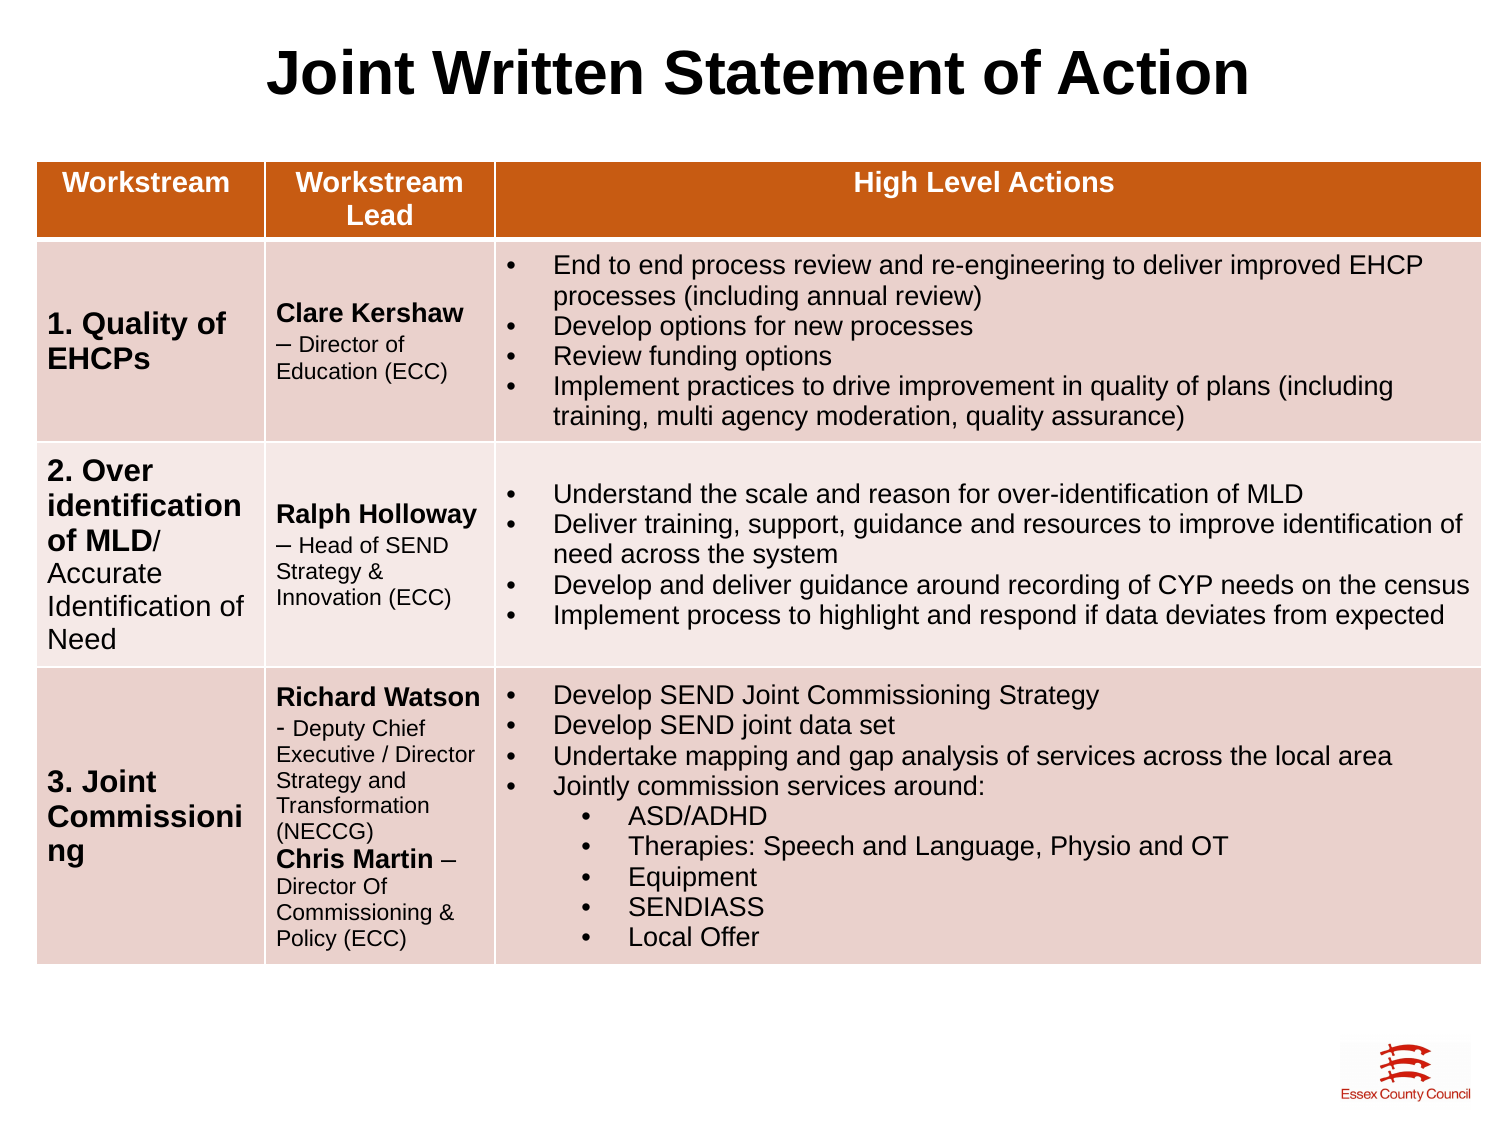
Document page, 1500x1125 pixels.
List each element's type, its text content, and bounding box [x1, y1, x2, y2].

table_header Workstream [37, 162, 264, 237]
picture [0, 0, 1500, 1125]
table_cell Understand the scale and reason for over-identification of MLD Deliver training, support, guidance and resources to improve identification of need across the system Develop and deliver guidance around recording of CYP needs on the census Implement process to highlight and respond if data deviates from expected [496, 443, 1481, 666]
text_box Joint Written Statement of Action [112, 30, 1406, 121]
table_cell End to end process review and re-engineering to deliver improved EHCP processes (including annual review) Develop options for new processes Review funding options Implement practices to drive improvement in quality of plans (including training, multi agency moderation, quality assurance) [496, 242, 1481, 441]
table_cell 1. Quality of EHCPs [37, 242, 264, 441]
table_cell Richard Watson - Deputy Chief Executive / Director Strategy and Transformation (NECCG) Chris Martin – Director Of Commissioning & Policy (ECC) [266, 668, 494, 964]
text_box [1092, 966, 1483, 1106]
table_header High Level Actions [496, 162, 1481, 237]
table_cell Ralph Holloway – Head of SEND Strategy & Innovation (ECC) [266, 443, 494, 666]
table_cell 3. Joint Commissioning [37, 668, 264, 964]
table_cell Clare Kershaw – Director of Education (ECC) [266, 242, 494, 441]
table_cell Develop SEND Joint Commissioning Strategy Develop SEND joint data set Undertake mapping and gap analysis of services across the local area Jointly commission services around: ASD/ADHD Therapies: Speech and Language, Physio and OT Equipment SENDIASS Local Offer [496, 668, 1481, 964]
table_cell 2. Over identification of MLD/ Accurate Identification of Need [37, 443, 264, 666]
table_header Workstream Lead [266, 162, 494, 237]
